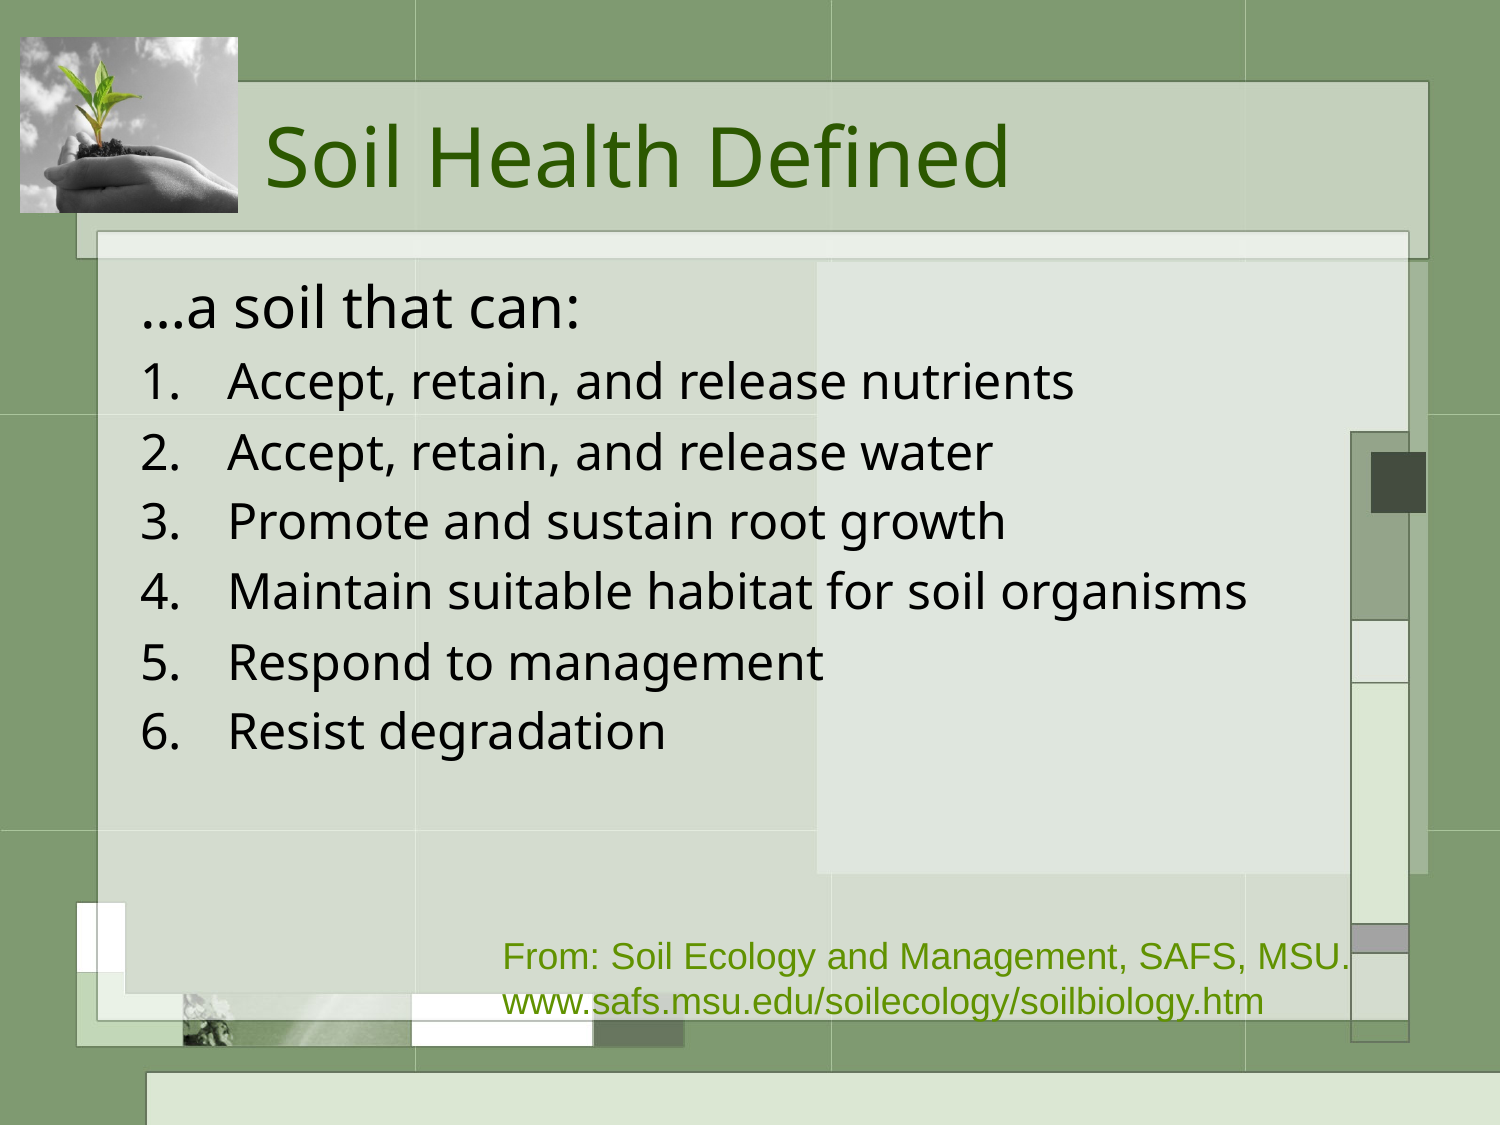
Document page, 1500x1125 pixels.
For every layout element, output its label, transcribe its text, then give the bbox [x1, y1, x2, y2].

text_box From: Soil Ecology and Management, SAFS, MSU. www.safs.msu.edu/soilecology/soilbiology.htm [487, 924, 1388, 1030]
picture [0, 0, 1500, 1125]
title Soil Health Defined [249, 74, 1351, 233]
list …a soil that can: Accept, retain, and release nutrients Accept, retain, and release water Promote and sustain root growth Maintain suitable habitat for soil organisms Respond to management Resist degradation [124, 262, 1426, 981]
